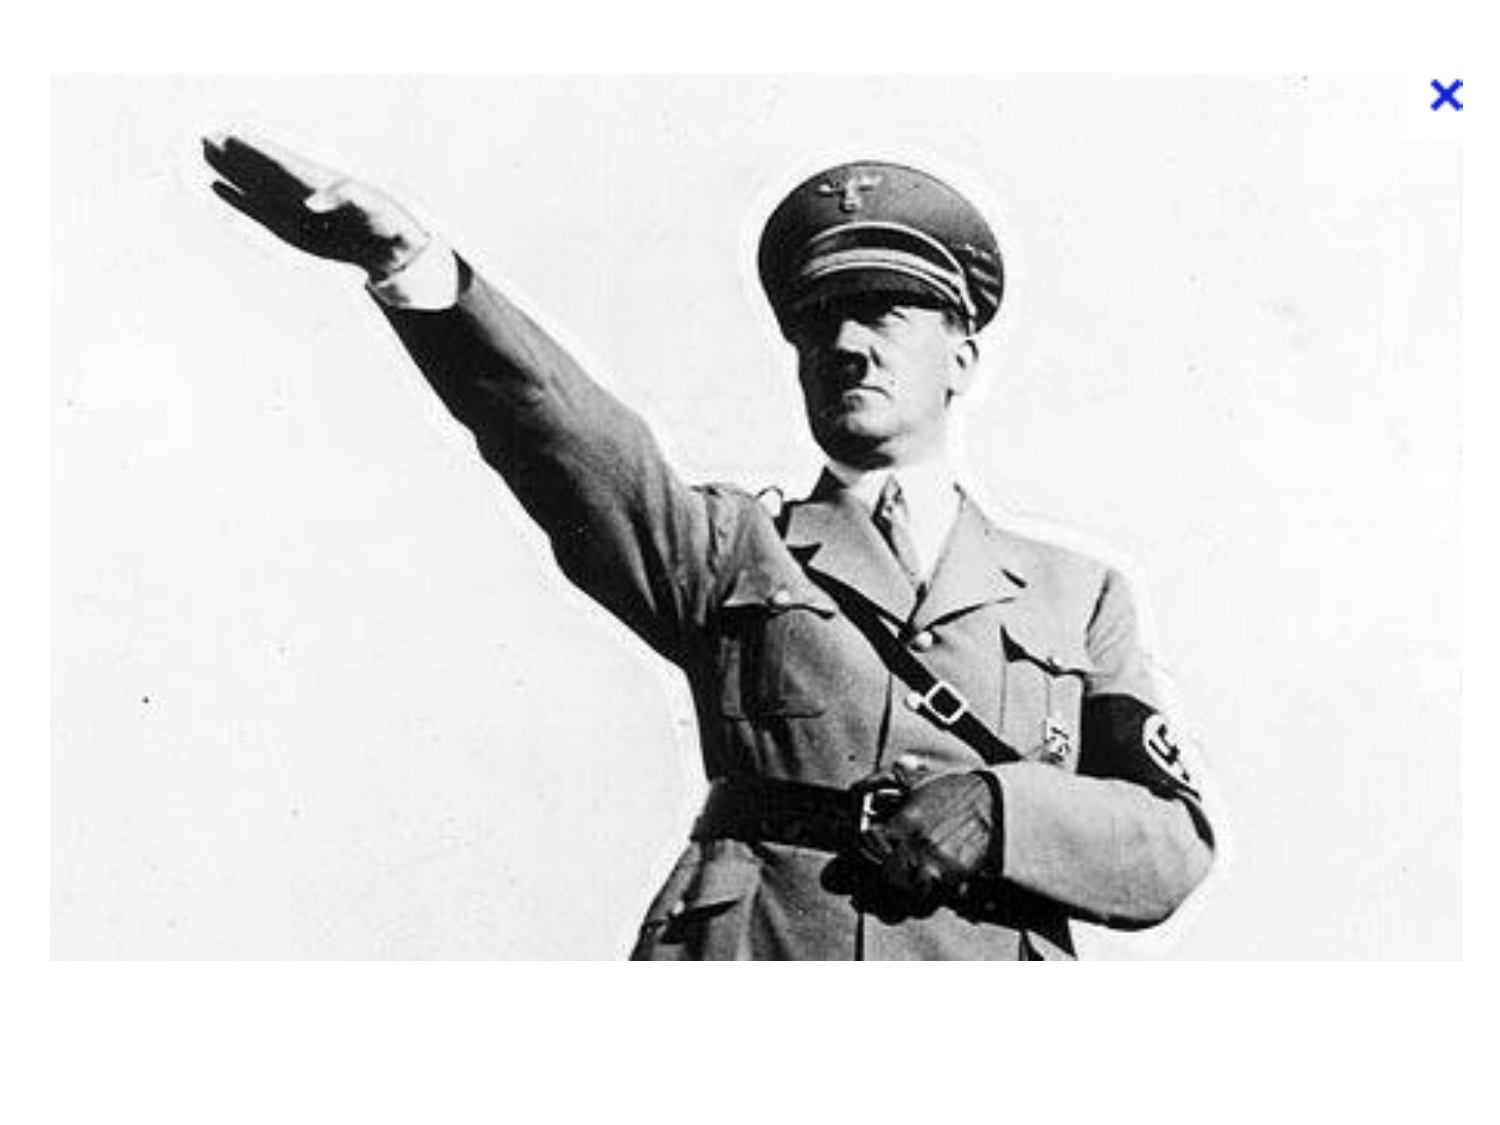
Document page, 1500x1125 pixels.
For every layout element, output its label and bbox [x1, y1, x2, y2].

picture [49, 62, 1463, 961]
